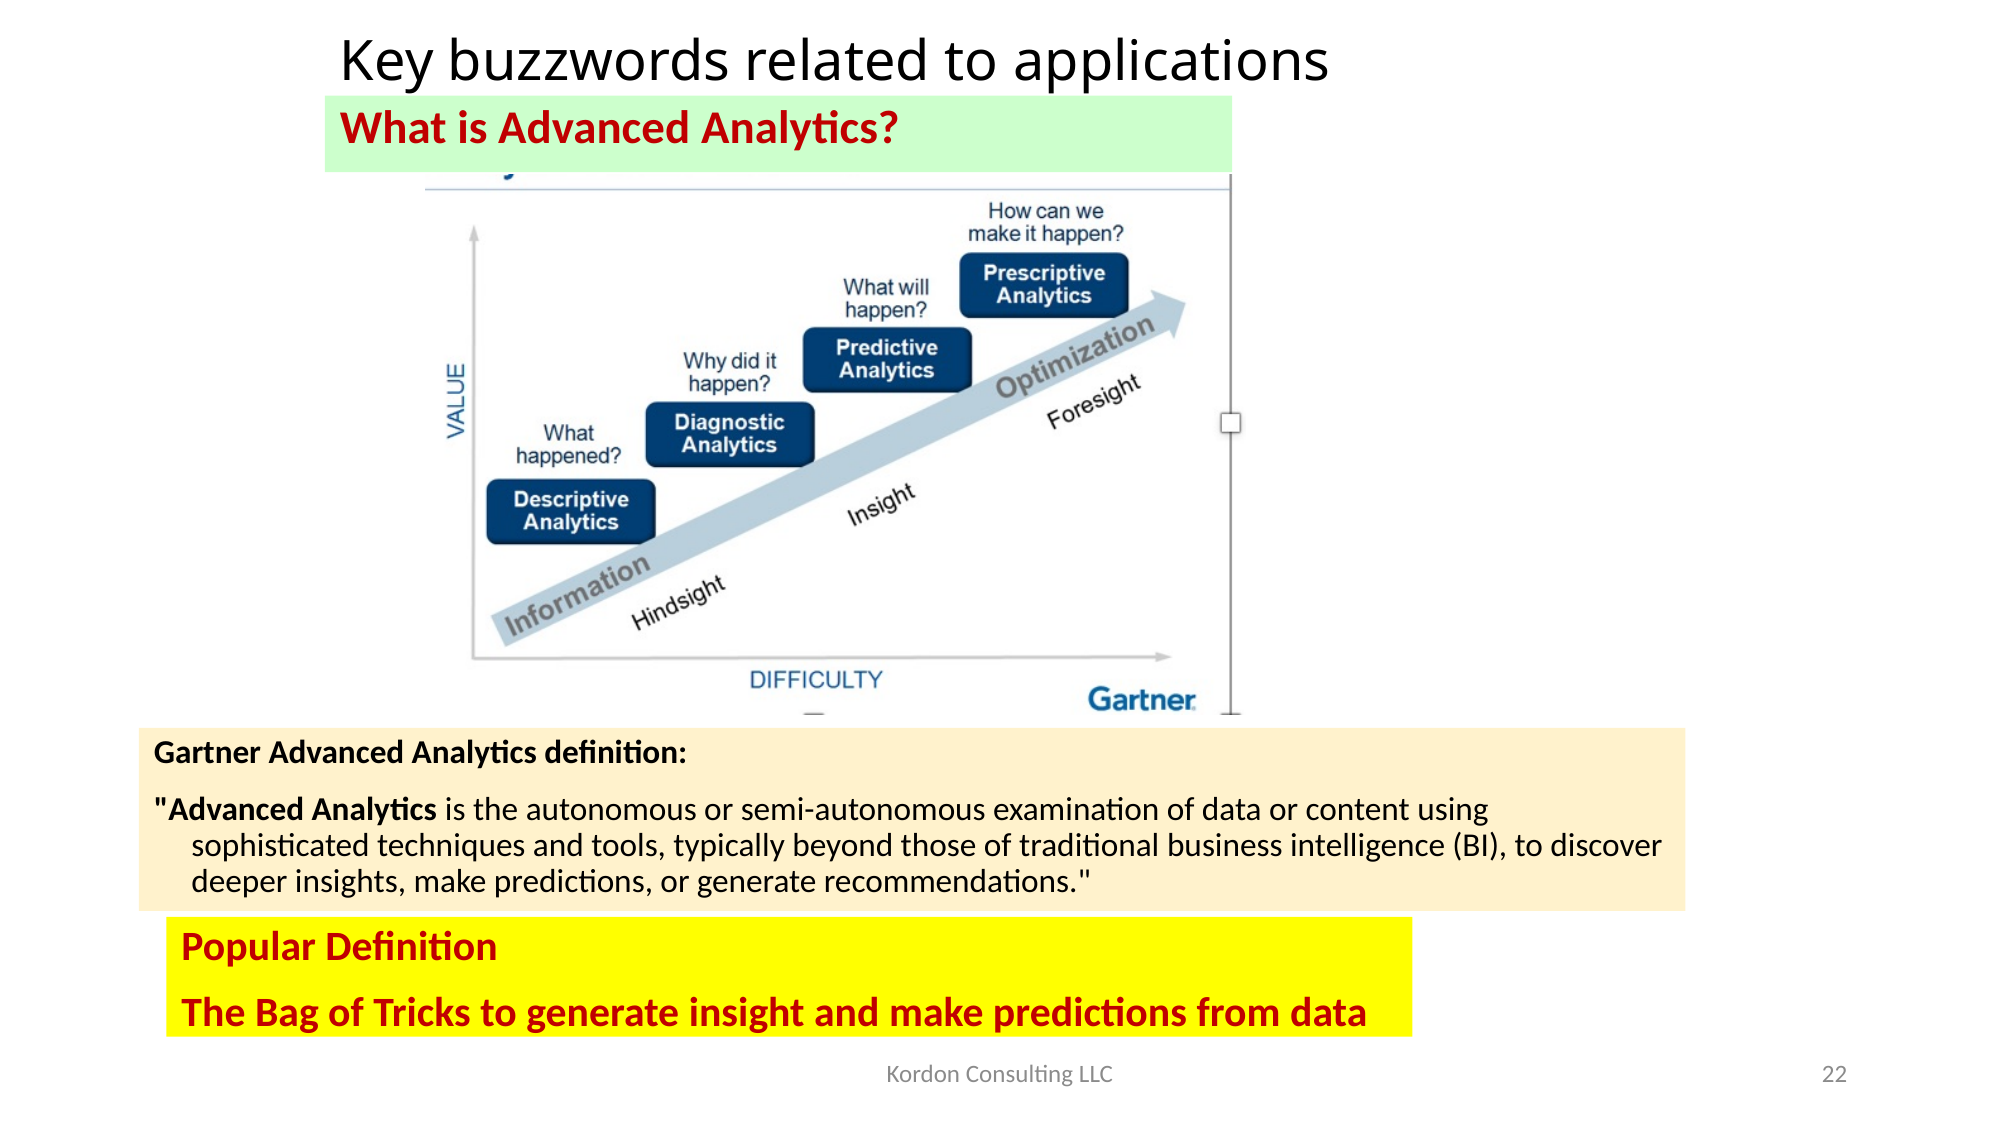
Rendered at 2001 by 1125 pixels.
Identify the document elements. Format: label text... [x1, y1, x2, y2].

list What is Advanced Analytics? [324, 95, 1233, 173]
title Key buzzwords related to applications [324, 25, 1675, 101]
slide_number 22 [1412, 1042, 1863, 1103]
picture [425, 174, 1246, 715]
text_box Popular Definition The Bag of Tricks to generate insight and make predictions from data [166, 916, 1413, 1037]
footer Kordon Consulting LLC [662, 1042, 1338, 1103]
text_box Gartner Advanced Analytics definition: "Advanced Analytics is the autonomous or semi-autonomous examination of data or content using sophisticated techniques and tools, typically beyond those of traditional business intelligence (BI), to discover deeper insights, make predictions, or generate recommendations." [138, 727, 1686, 911]
